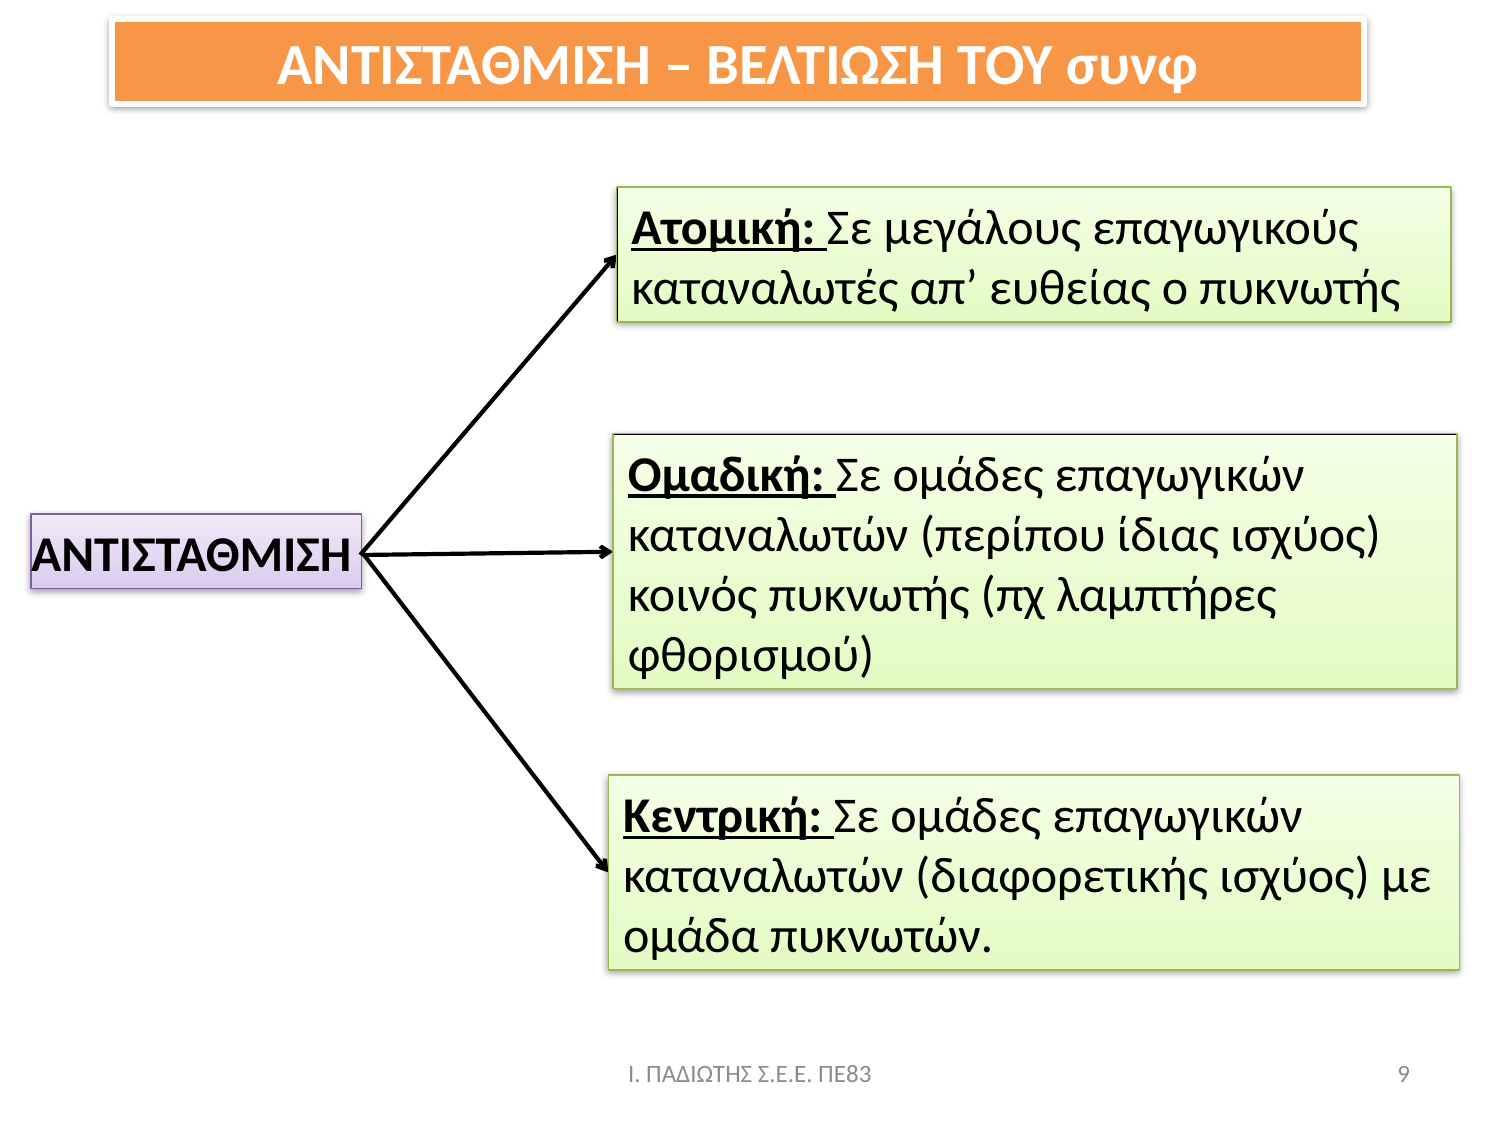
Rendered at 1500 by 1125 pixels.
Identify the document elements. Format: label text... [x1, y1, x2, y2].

text_box Ομαδική: Σε ομάδες επαγωγικών καταναλωτών (περίπου ίδιας ισχύος) κοινός πυκνωτής (πχ λαμπτήρες φθορισμού) [613, 433, 1458, 689]
text_box ΑΝΤΙΣΤΑΘΜΙΣΗ [30, 513, 356, 589]
footer Ι. ΠΑΔΙΩΤΗΣ Σ.Ε.Ε. ΠΕ83 [512, 1042, 988, 1103]
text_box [359, 255, 617, 556]
slide_number 9 [1074, 1042, 1425, 1103]
text_box Κεντρική: Σε ομάδες επαγωγικών καταναλωτών (διαφορετικής ισχύος) με ομάδα πυκνωτών. [608, 774, 1460, 971]
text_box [361, 551, 609, 874]
text_box Ατομική: Σε μεγάλους επαγωγικούς καταναλωτές απ’ ευθείας ο πυκνωτής [616, 186, 1452, 323]
text_box ΑΝΤΙΣΤΑΘΜΙΣΗ – ΒΕΛΤΙΩΣΗ ΤΟΥ συνφ [109, 16, 1367, 107]
